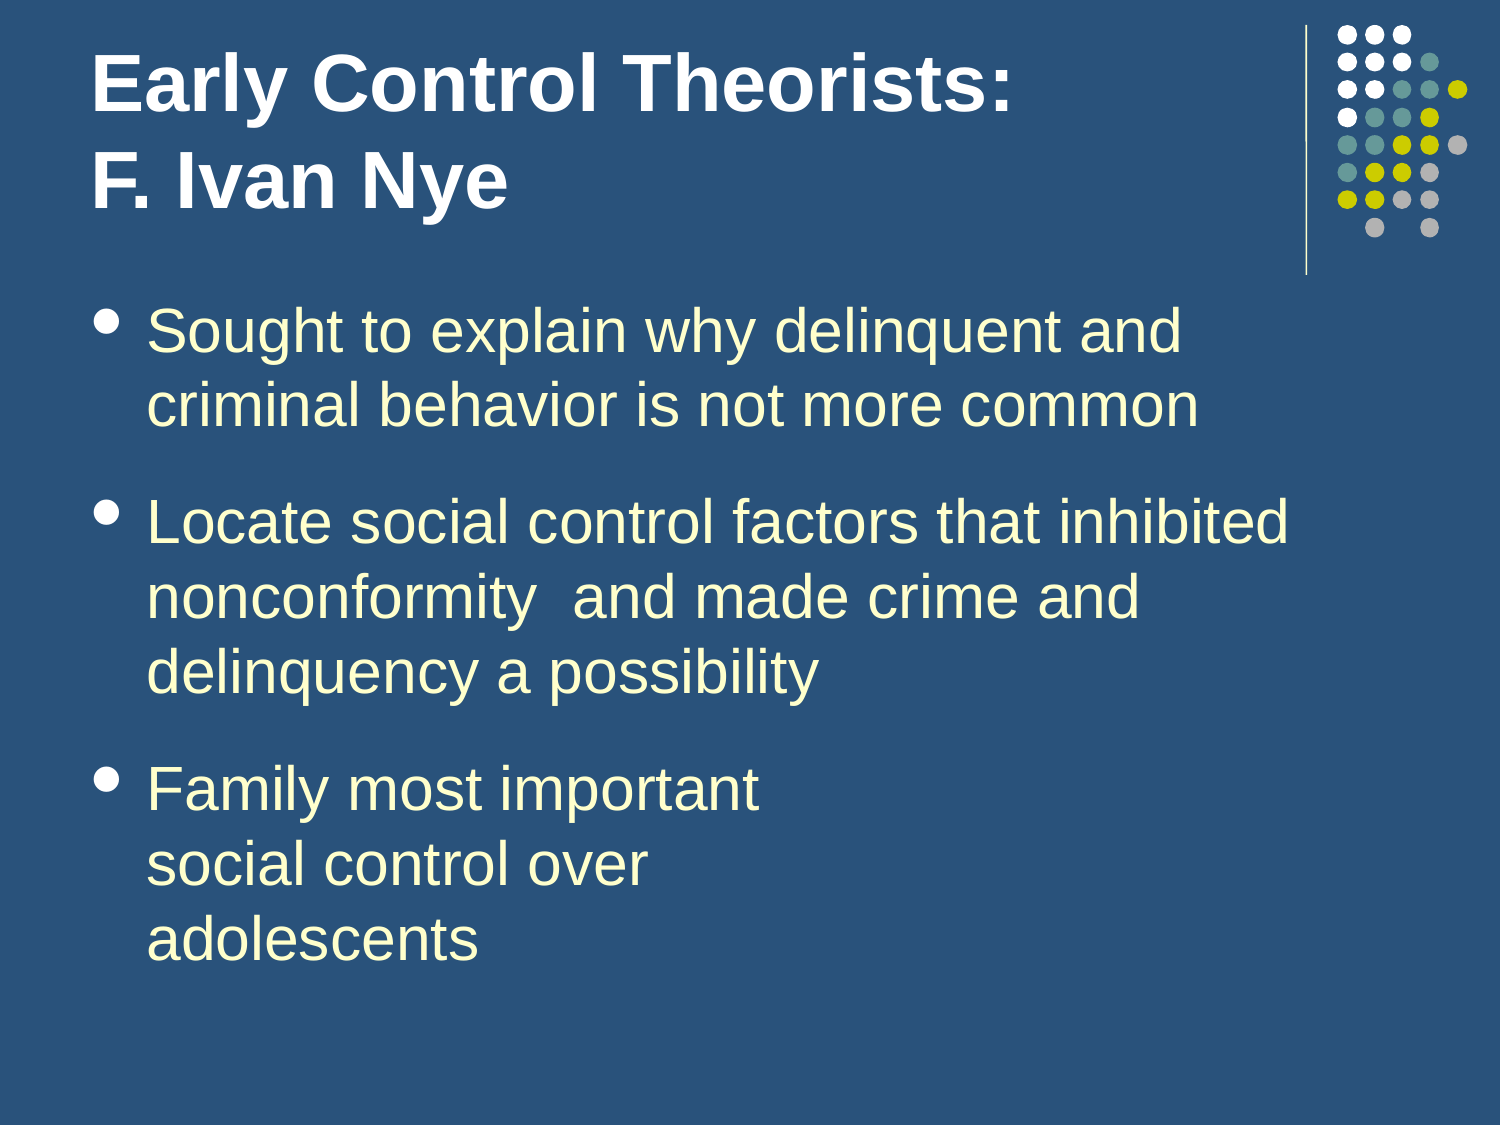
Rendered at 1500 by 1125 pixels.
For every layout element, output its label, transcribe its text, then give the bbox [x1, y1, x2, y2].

list Sought to explain why delinquent and criminal behavior is not more common Locate social control factors that inhibited nonconformity and made crime and delinquency a possibility Family most important social control over adolescents [74, 281, 1426, 1006]
title Early Control Theorists: F. Ivan Nye [74, 19, 1313, 233]
